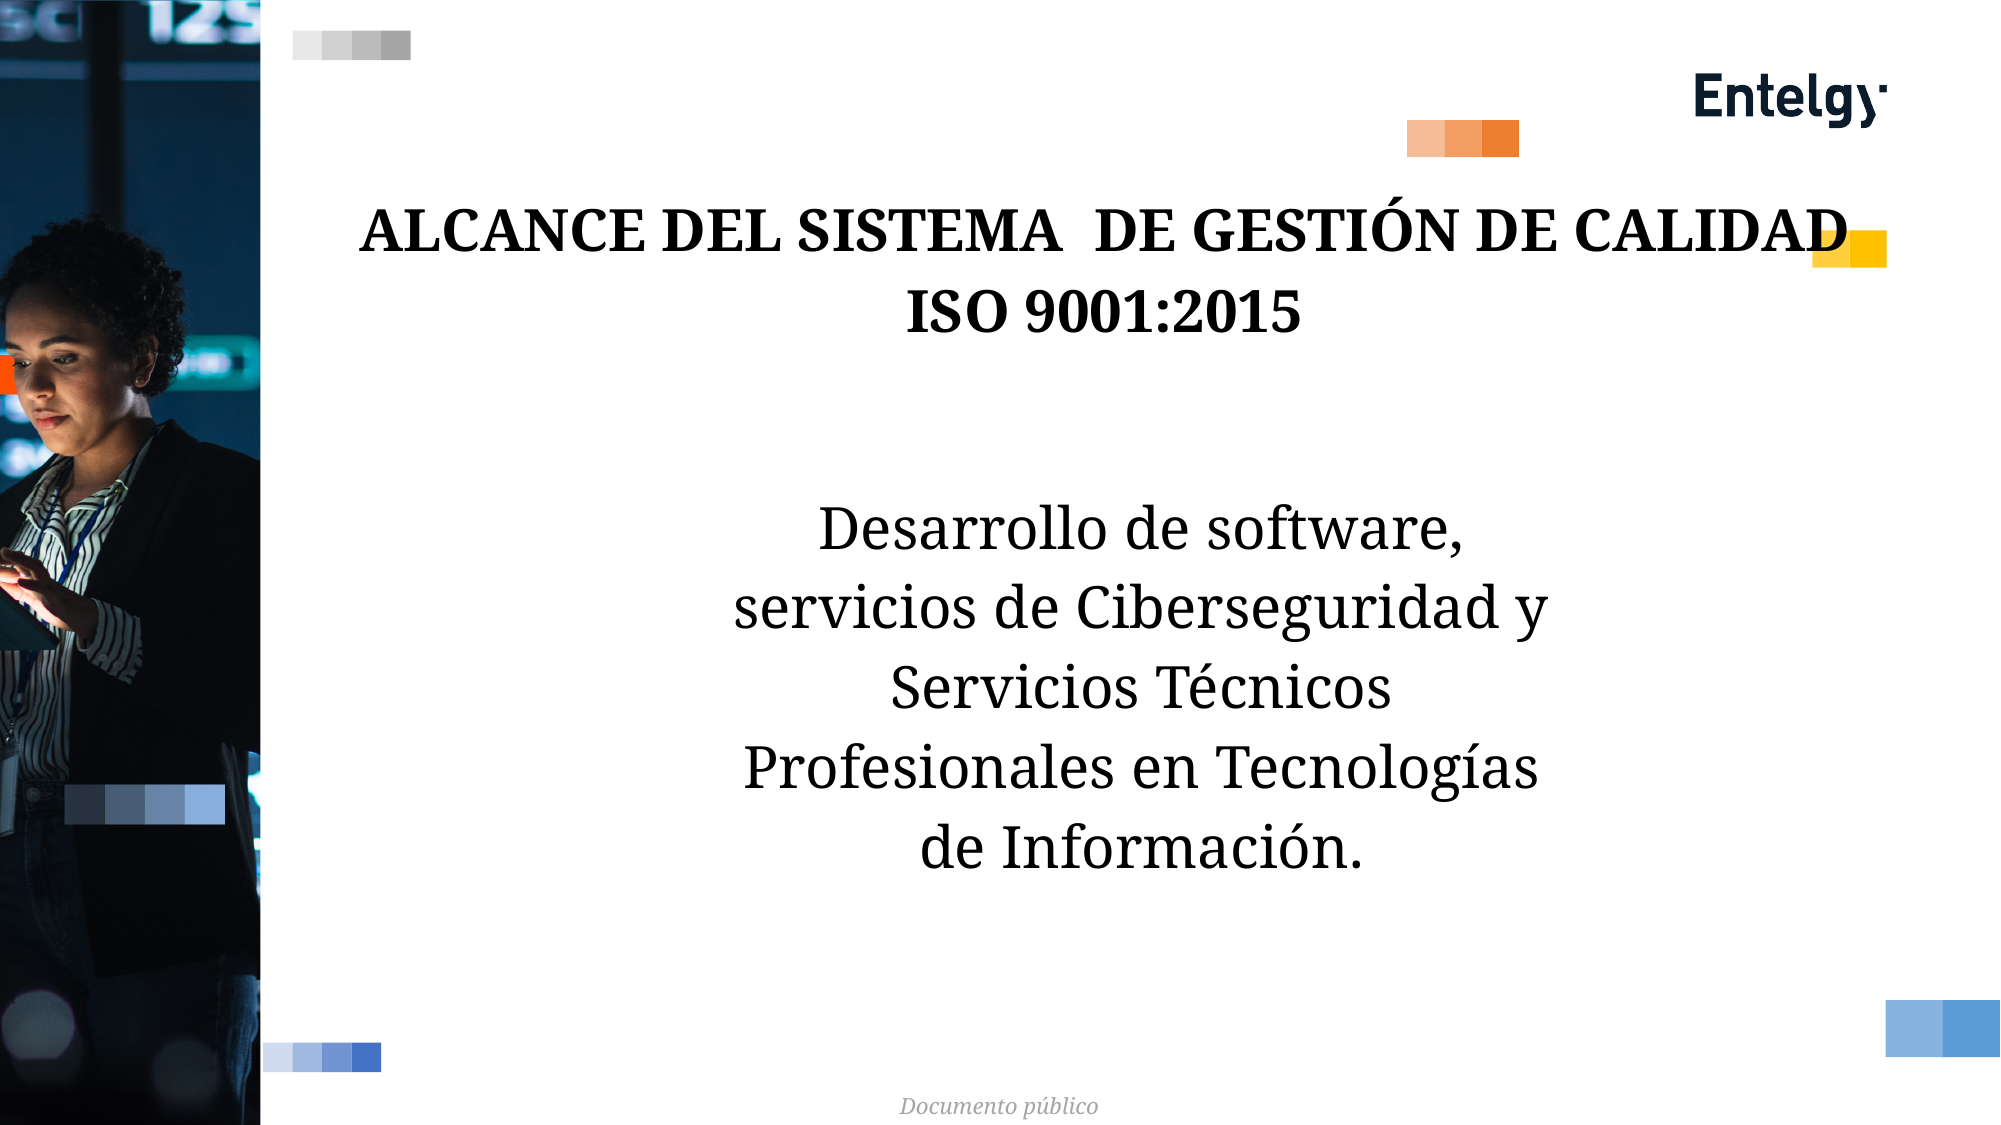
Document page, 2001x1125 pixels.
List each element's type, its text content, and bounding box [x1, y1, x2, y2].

picture [1694, 73, 1887, 131]
picture [0, 0, 261, 1125]
text_box Desarrollo de software, servicios de Ciberseguridad y Servicios Técnicos Profesionales en Tecnologías de Información. [671, 389, 1574, 812]
text_box ALCANCE DEL SISTEMA DE GESTIÓN DE CALIDAD ISO 9001:2015 [276, 175, 1897, 389]
